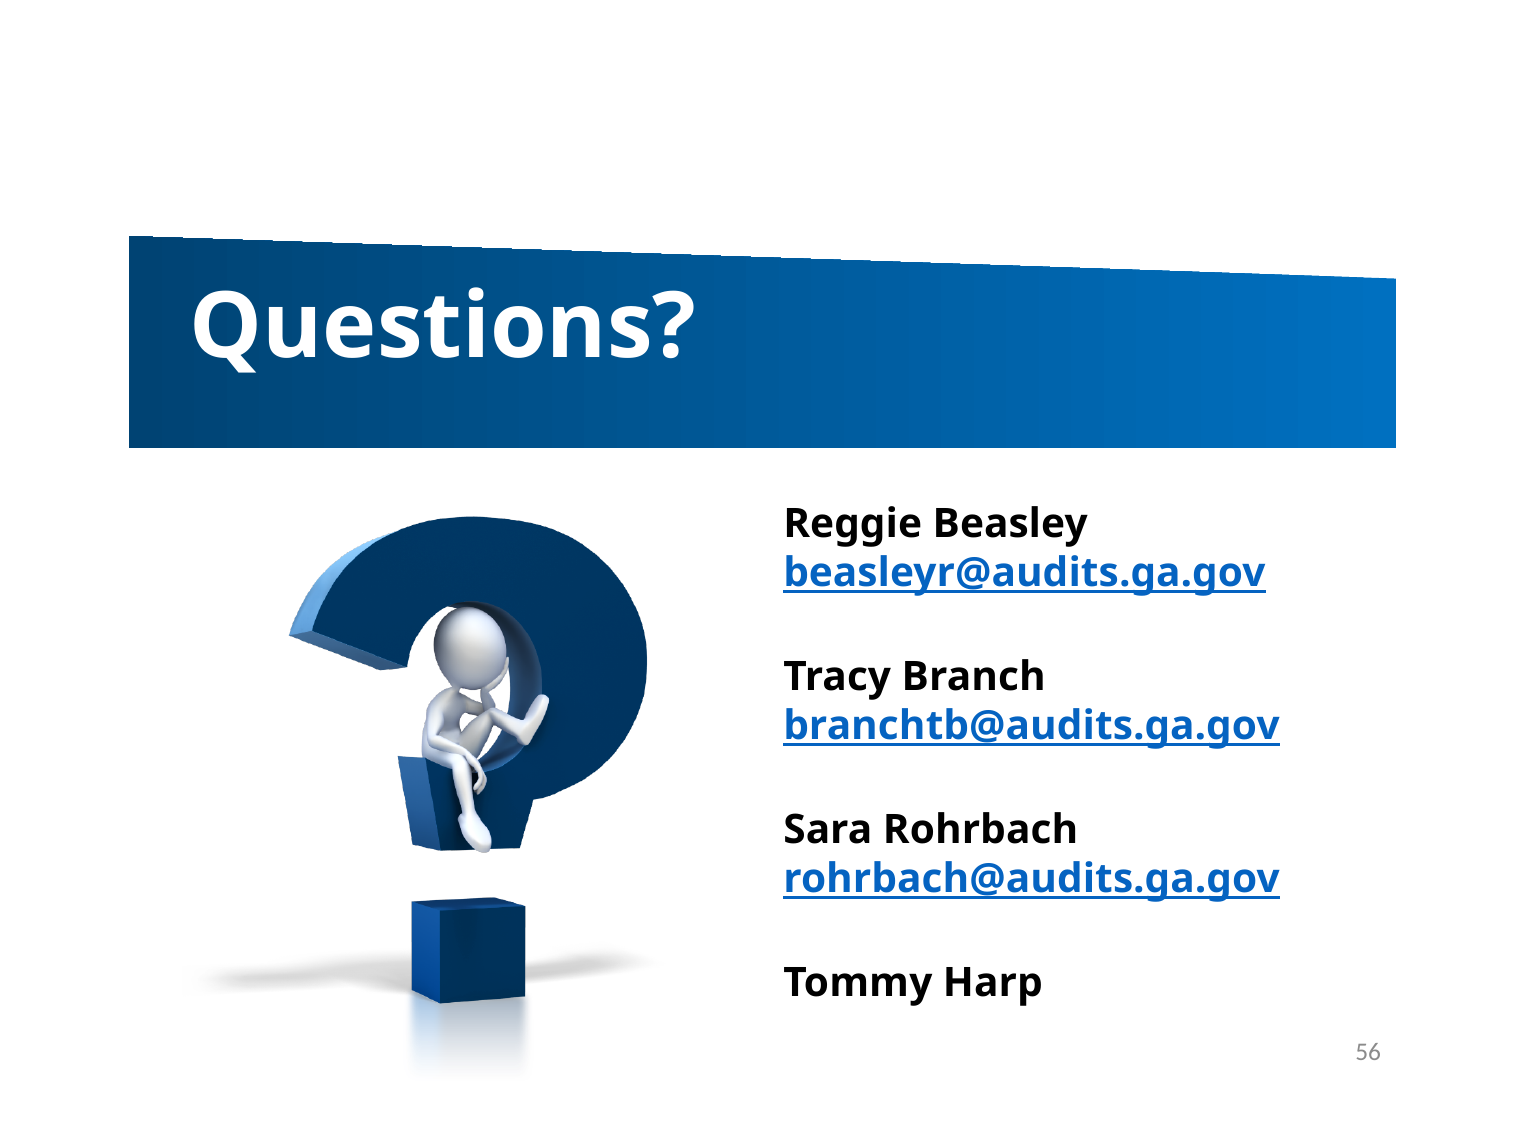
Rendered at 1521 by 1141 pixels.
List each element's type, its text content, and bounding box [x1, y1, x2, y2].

text_box Reggie Beasley beasleyr@audits.ga.gov Tracy Branch branchtb@audits.ga.gov Sara Rohrbach rohrbach@audits.ga.gov Tommy Harp [777, 491, 1348, 1011]
picture [174, 503, 716, 1082]
slide_number 56 [1053, 1020, 1396, 1082]
title Questions? [174, 246, 1195, 409]
